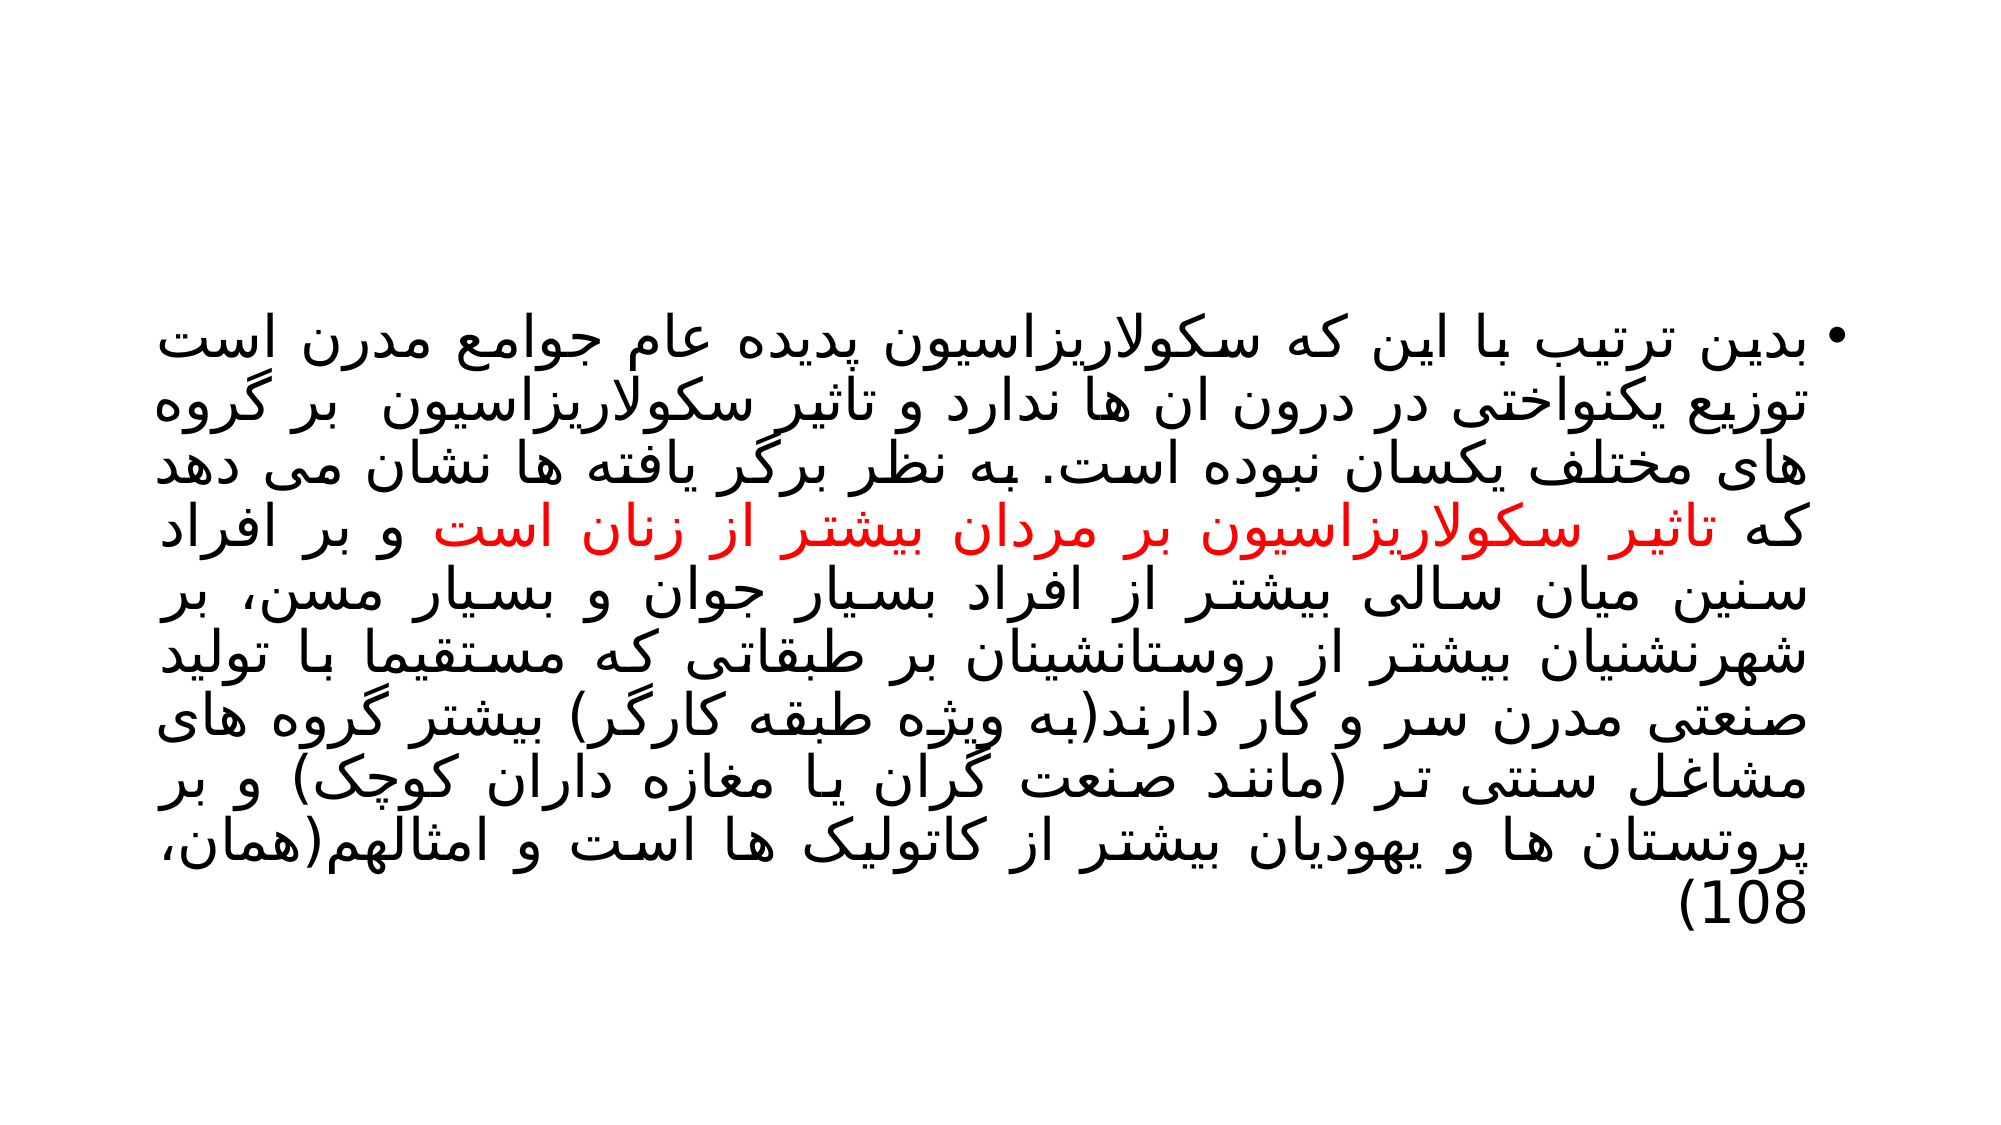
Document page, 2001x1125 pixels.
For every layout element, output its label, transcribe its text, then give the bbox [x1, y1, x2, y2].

list بدین ترتیب با این که سکولاریزاسیون پدیده عام جوامع مدرن است توزیع یکنواختی در درون ان ها ندارد و تاثیر سکولاریزاسیون بر گروه های مختلف یکسان نبوده است. به نظر برگر یافته ها نشان می دهد که تاثیر سکولاریزاسیون بر مردان بیشتر از زنان است و بر افراد سنین میان سالی بیشتر از افراد بسیار جوان و بسیار مسن، بر شهرنشنیان بیشتر از روستانشینان بر طبقاتی که مستقیما با تولید صنعتی مدرن سر و کار دارند(به ویژه طبقه کارگر) بیشتر گروه های مشاغل سنتی تر (مانند صنعت گران یا مغازه داران کوچک) و بر پروتستان ها و یهودیان بیشتر از کاتولیک ها است و امثالهم(همان، 108) [137, 299, 1863, 1014]
